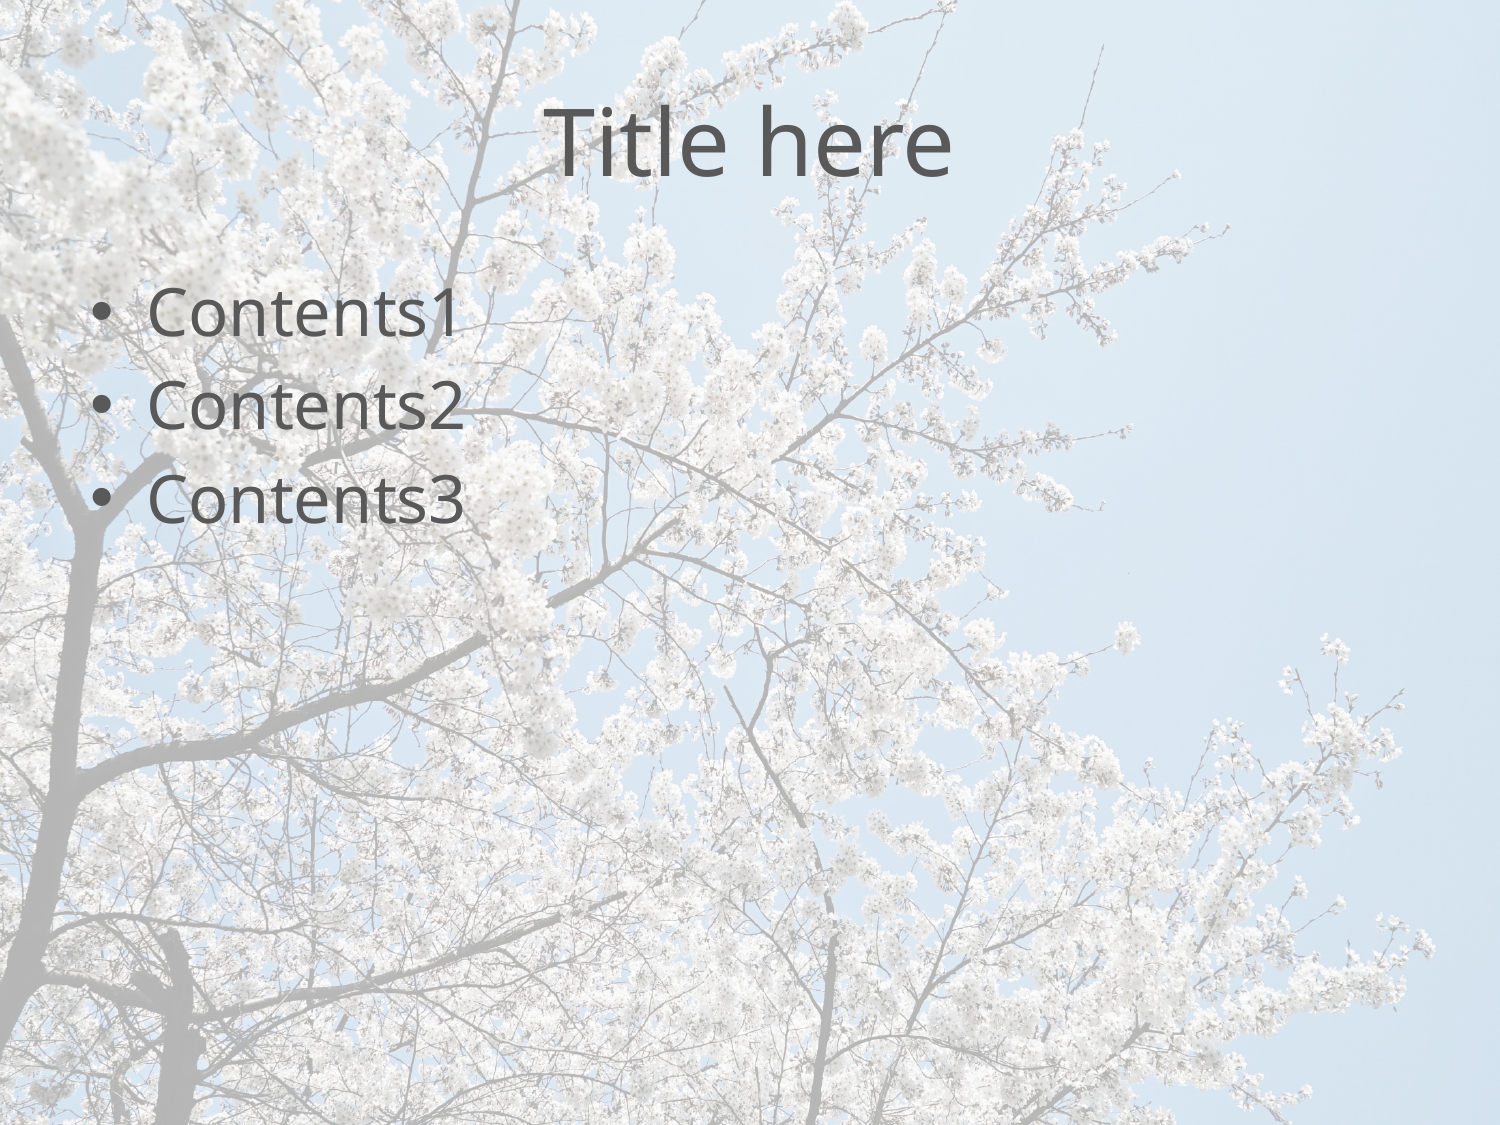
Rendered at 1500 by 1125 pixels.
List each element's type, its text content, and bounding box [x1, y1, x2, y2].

title Title here [75, 45, 1425, 233]
text_box [0, 0, 1500, 1125]
list Contents1 Contents2 Contents3 [75, 262, 1425, 1005]
